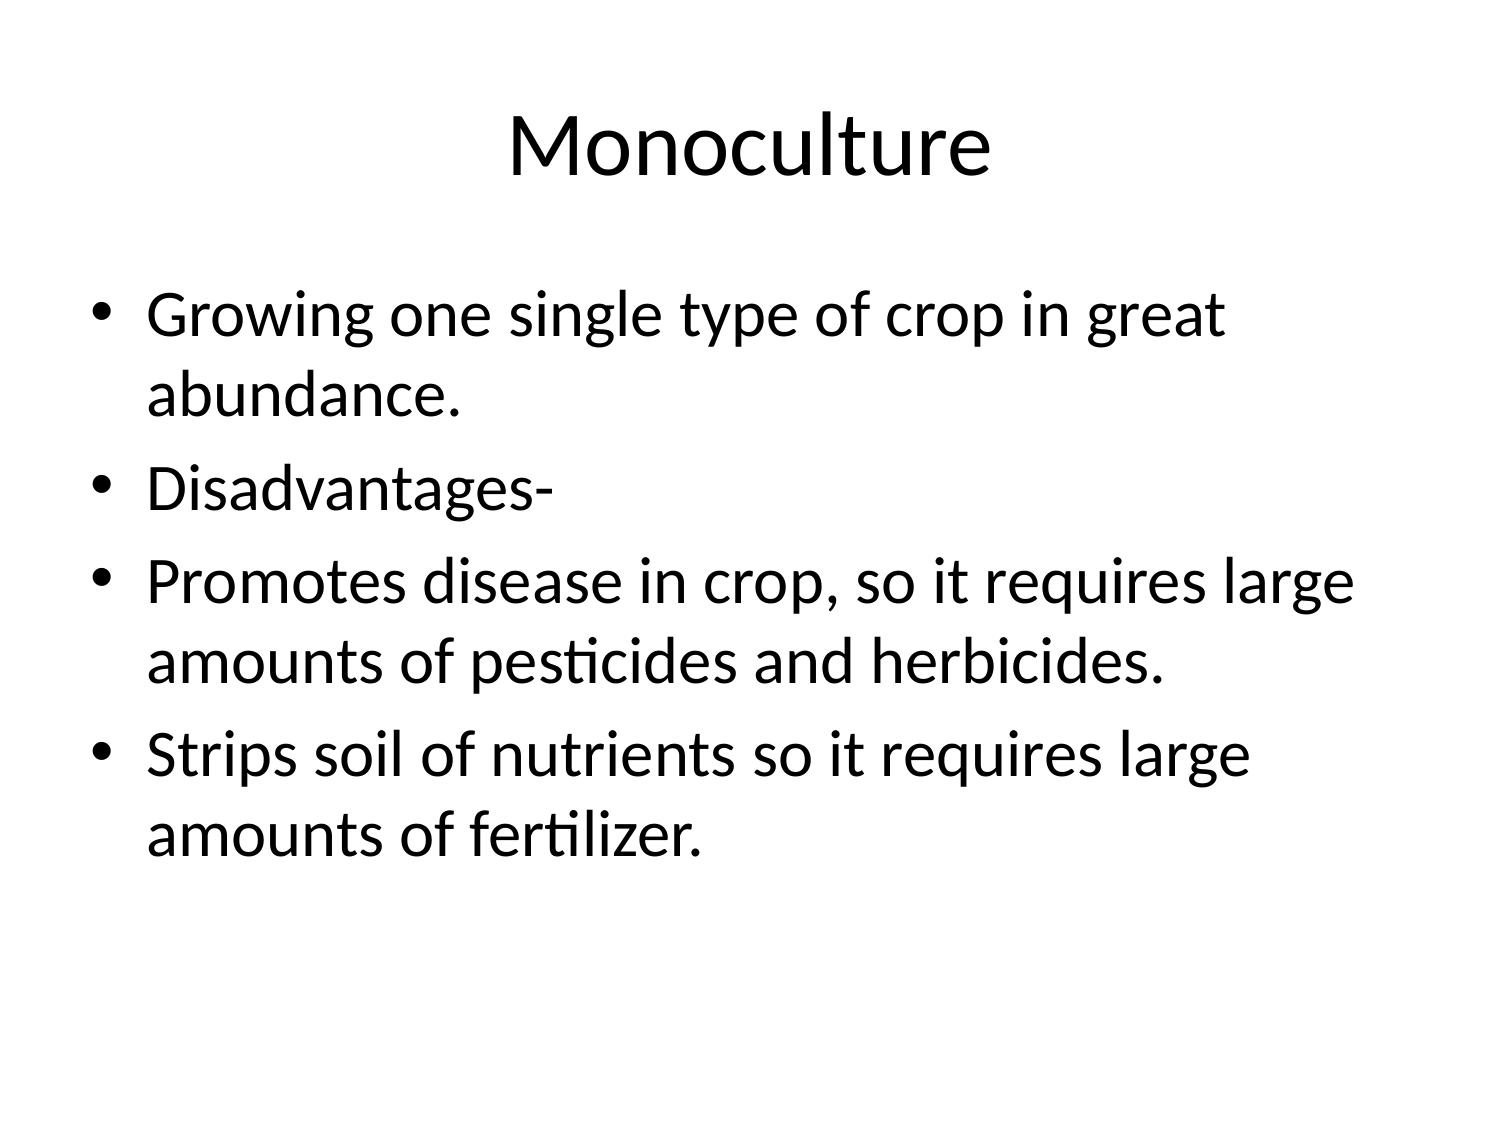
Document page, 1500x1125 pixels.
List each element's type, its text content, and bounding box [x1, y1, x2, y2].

title Monoculture [75, 45, 1425, 233]
list Growing one single type of crop in great abundance. Disadvantages- Promotes disease in crop, so it requires large amounts of pesticides and herbicides. Strips soil of nutrients so it requires large amounts of fertilizer. [75, 262, 1425, 1005]
